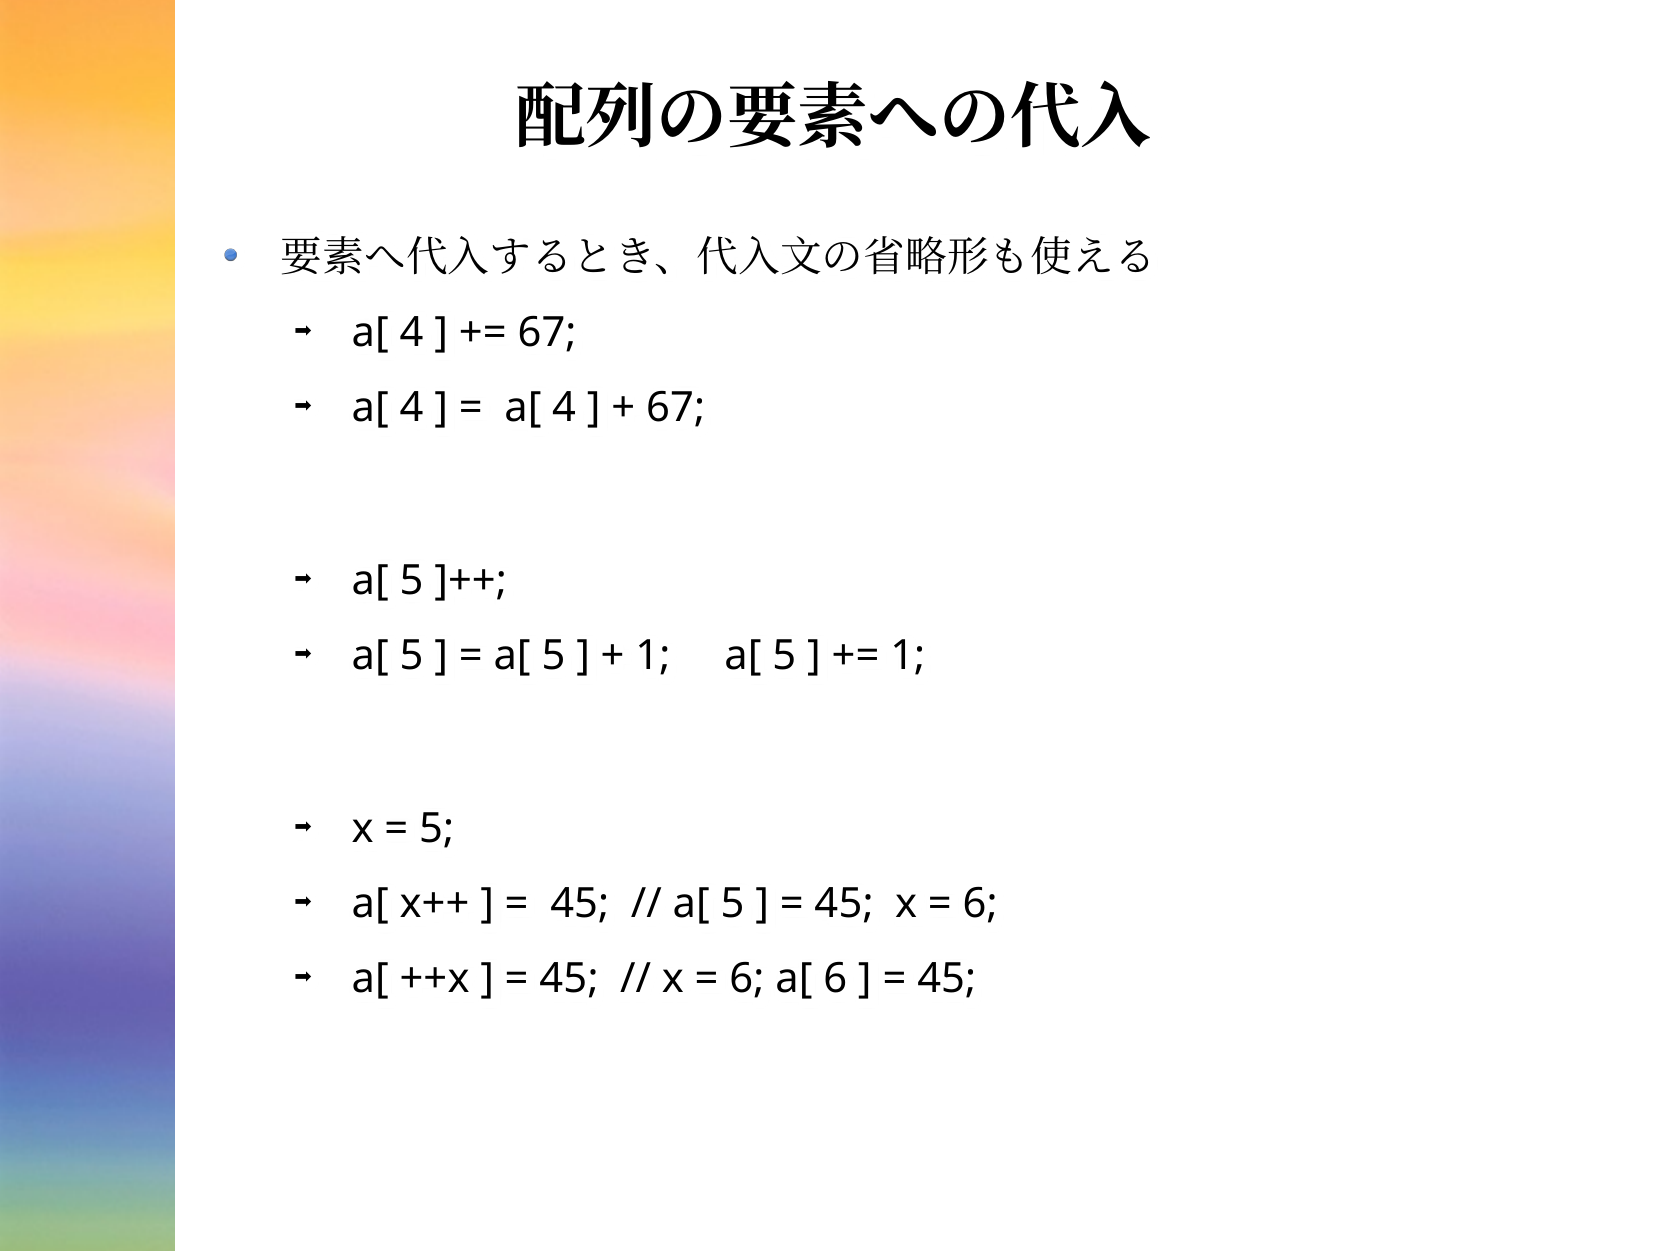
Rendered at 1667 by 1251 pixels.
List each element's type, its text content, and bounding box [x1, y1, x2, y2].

list 要素へ代入するとき、代入文の省略形も使える a[ 4 ] += 67; a[ 4 ] = a[ 4 ] + 67; a[ 5 ]++; a[ 5 ] = a[ 5 ] + 1; a[ 5 ] += 1; x = 5; a[ x++ ] = 45; // a[ 5 ] = 45; x = 6; a[ ++x ] = 45; // x = 6; a[ 6 ] = 45; [162, 222, 1505, 1088]
picture [0, 0, 175, 1251]
picture [223, 247, 238, 262]
title 配列の要素への代入 [162, 32, 1505, 195]
